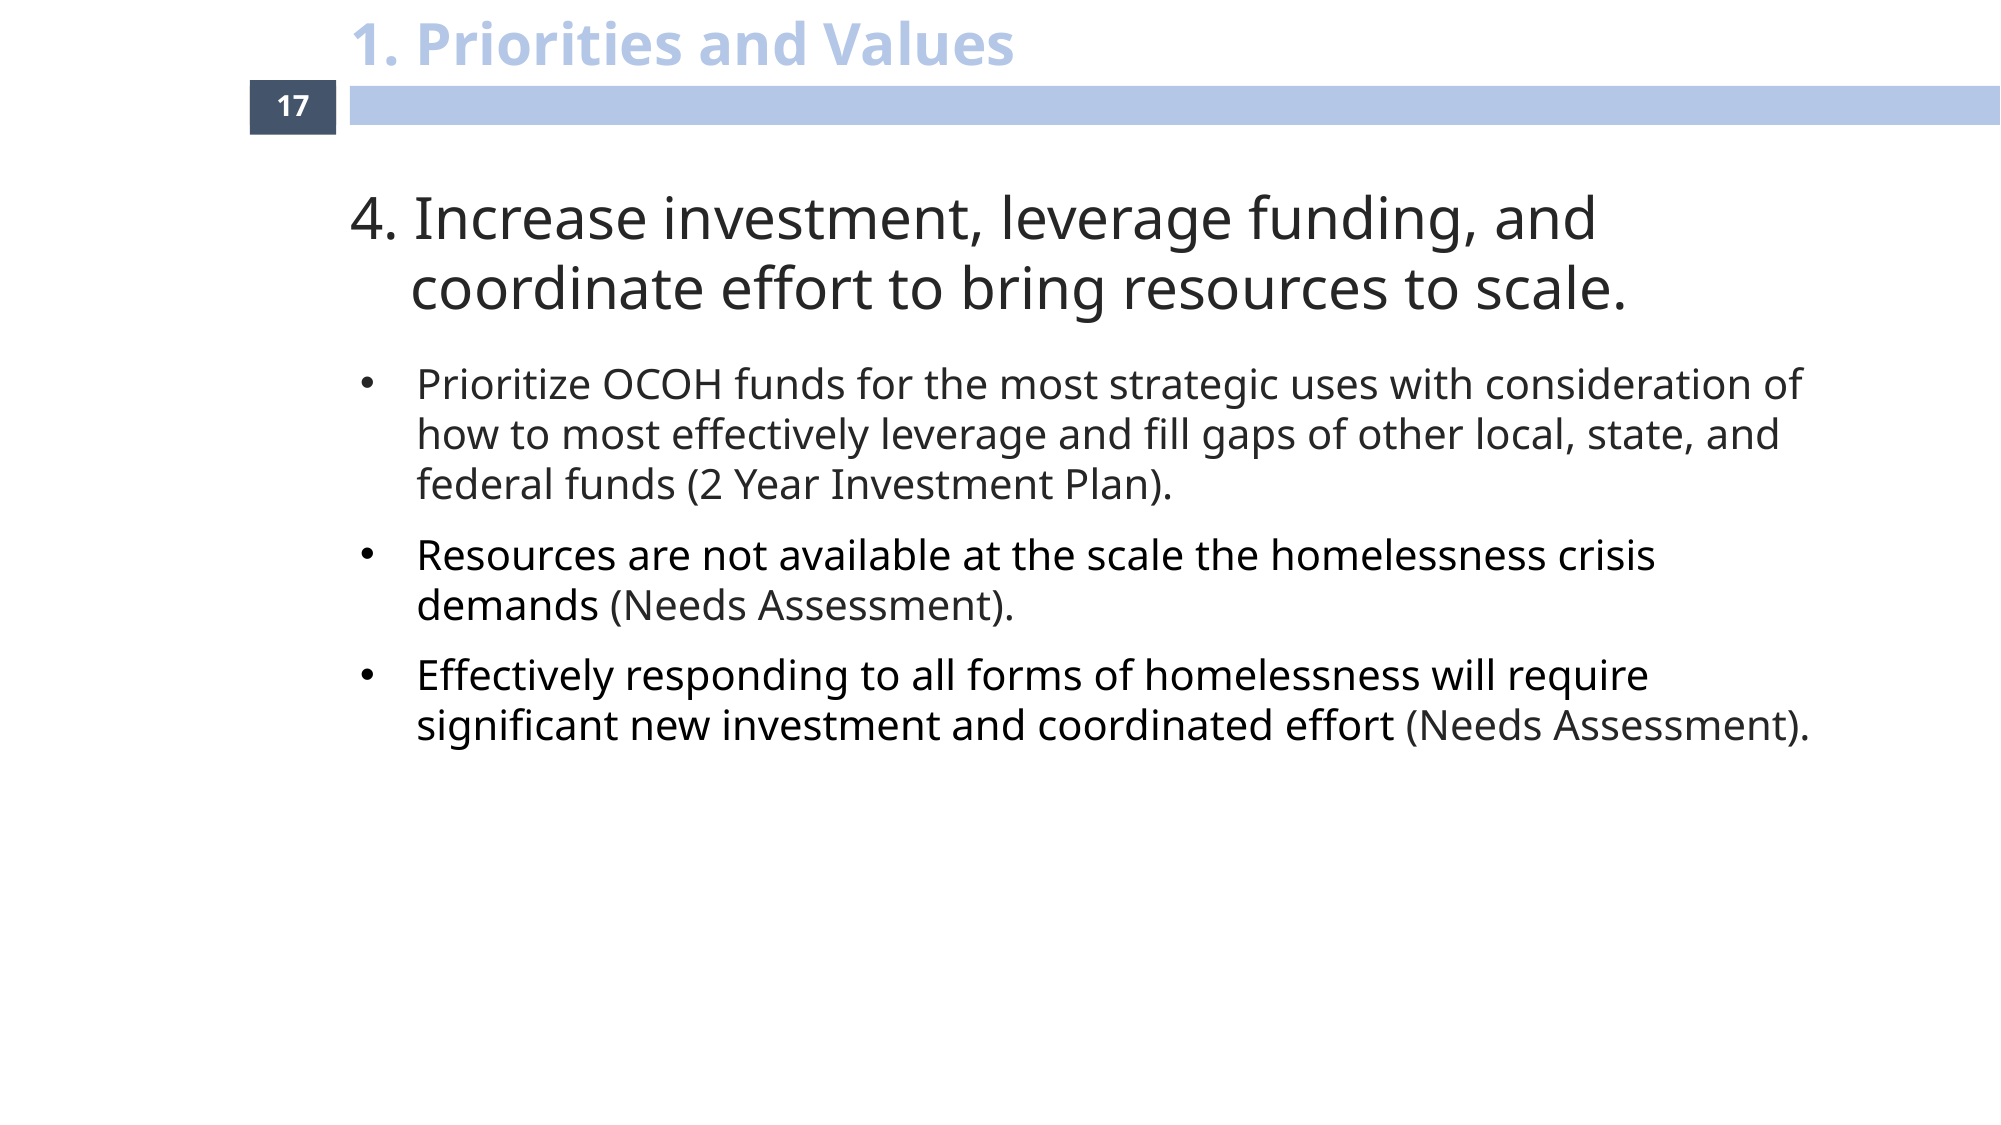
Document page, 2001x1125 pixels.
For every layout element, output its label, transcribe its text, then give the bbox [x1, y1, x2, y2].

text_box 17 [249, 80, 337, 135]
text_box 4. Increase investment, leverage funding, and coordinate effort to bring resources to scale. [336, 173, 1775, 329]
text_box [349, 85, 2000, 126]
text_box Prioritize OCOH funds for the most strategic uses with consideration of how to most effectively leverage and fill gaps of other local, state, and federal funds (2 Year Investment Plan). Resources are not available at the scale the homelessness crisis demands (Needs Assessment). Effectively responding to all forms of homelessness will require significant new investment and coordinated effort (Needs Assessment). [345, 350, 1838, 828]
text_box 1. Priorities and Values [336, 0, 1675, 85]
